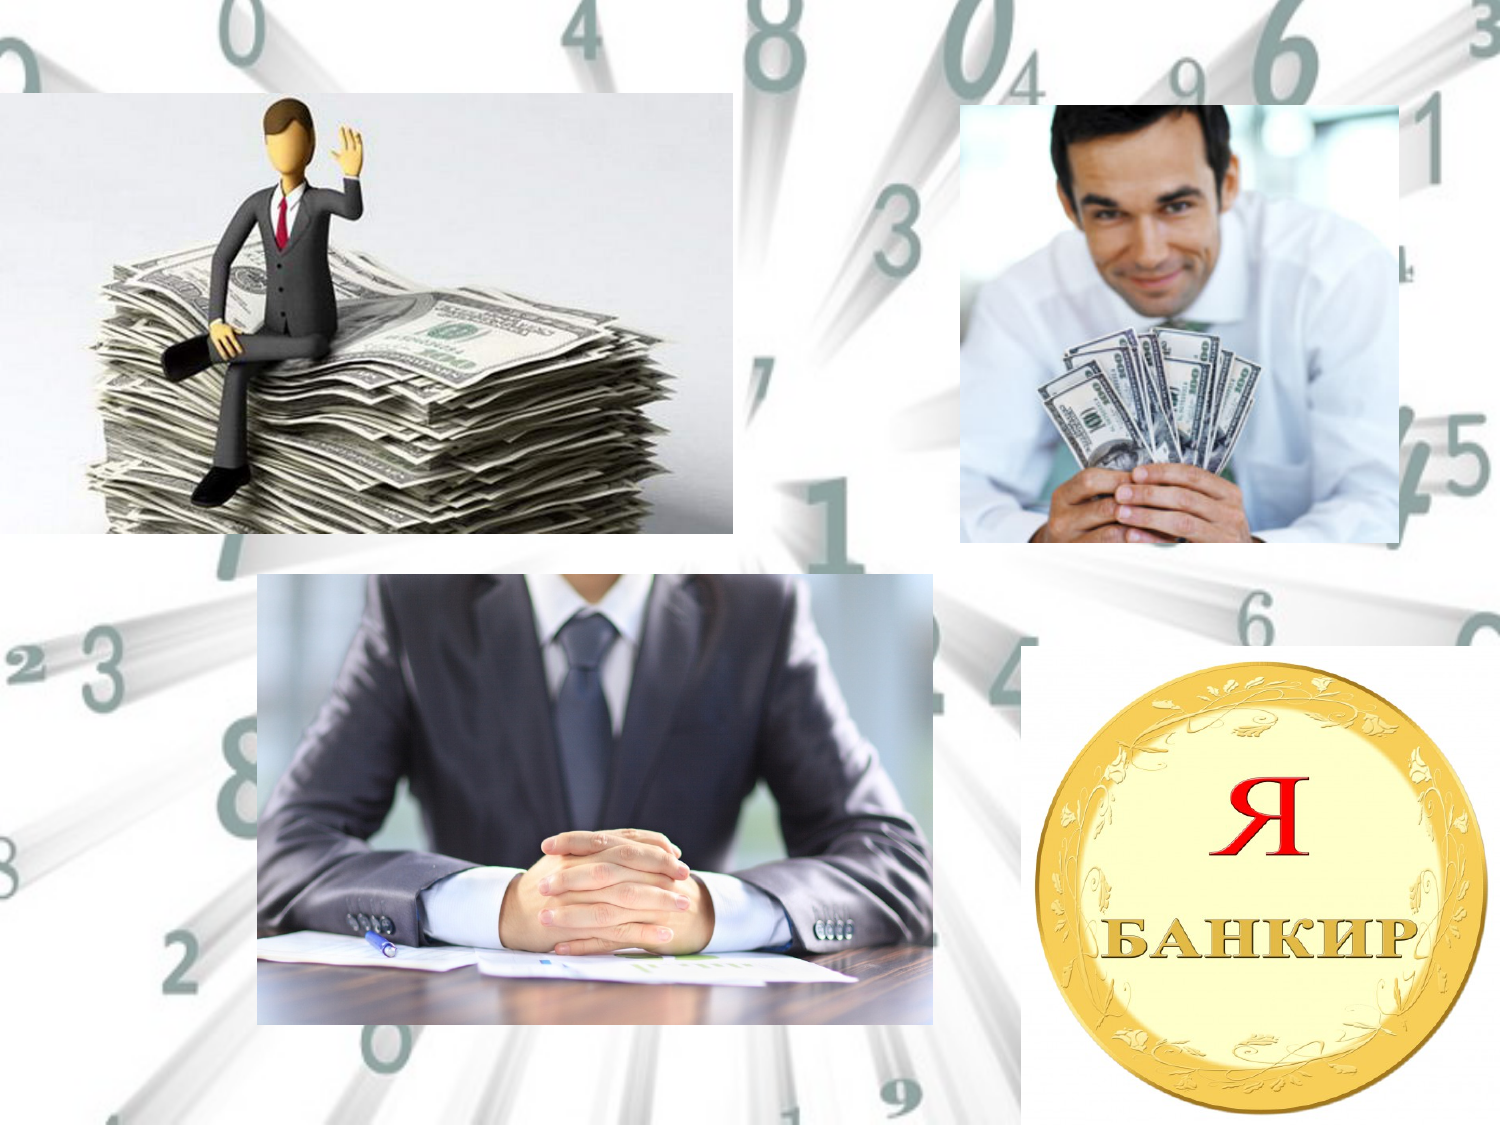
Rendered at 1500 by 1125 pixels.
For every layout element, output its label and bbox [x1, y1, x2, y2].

picture [1021, 646, 1500, 1125]
picture [960, 105, 1399, 544]
picture [257, 573, 933, 1025]
picture [0, 93, 734, 534]
